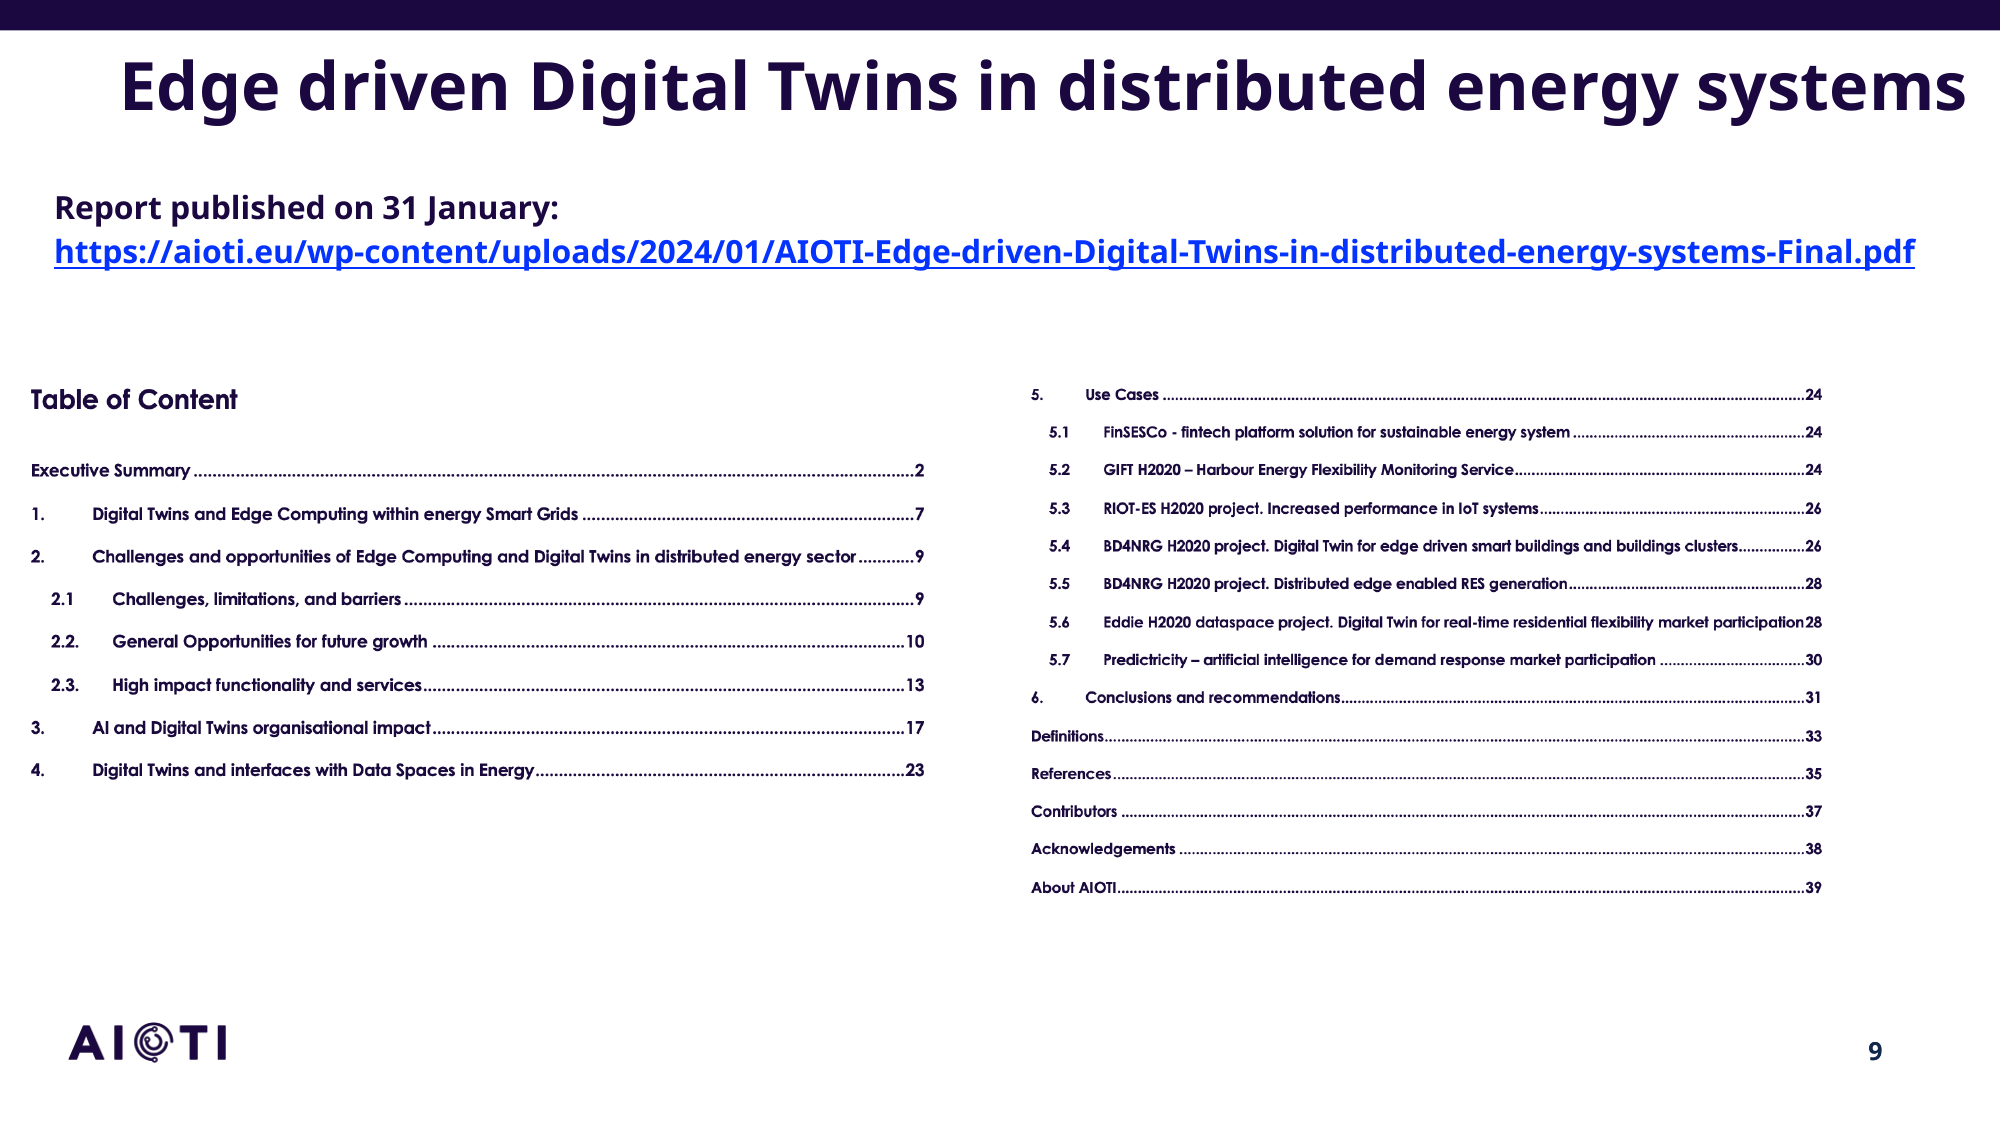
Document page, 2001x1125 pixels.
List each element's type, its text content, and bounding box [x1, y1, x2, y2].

picture [68, 1022, 226, 1063]
title Edge driven Digital Twins in distributed energy systems [104, 30, 2000, 147]
picture [1019, 382, 1845, 908]
picture [0, 382, 957, 797]
list Report published on 31 January: https://aioti.eu/wp-content/uploads/2024/01/AIOTI-Edge-driven-Digital-Twins-in-distributed-energy-systems-Final.pdf [39, 174, 2000, 309]
